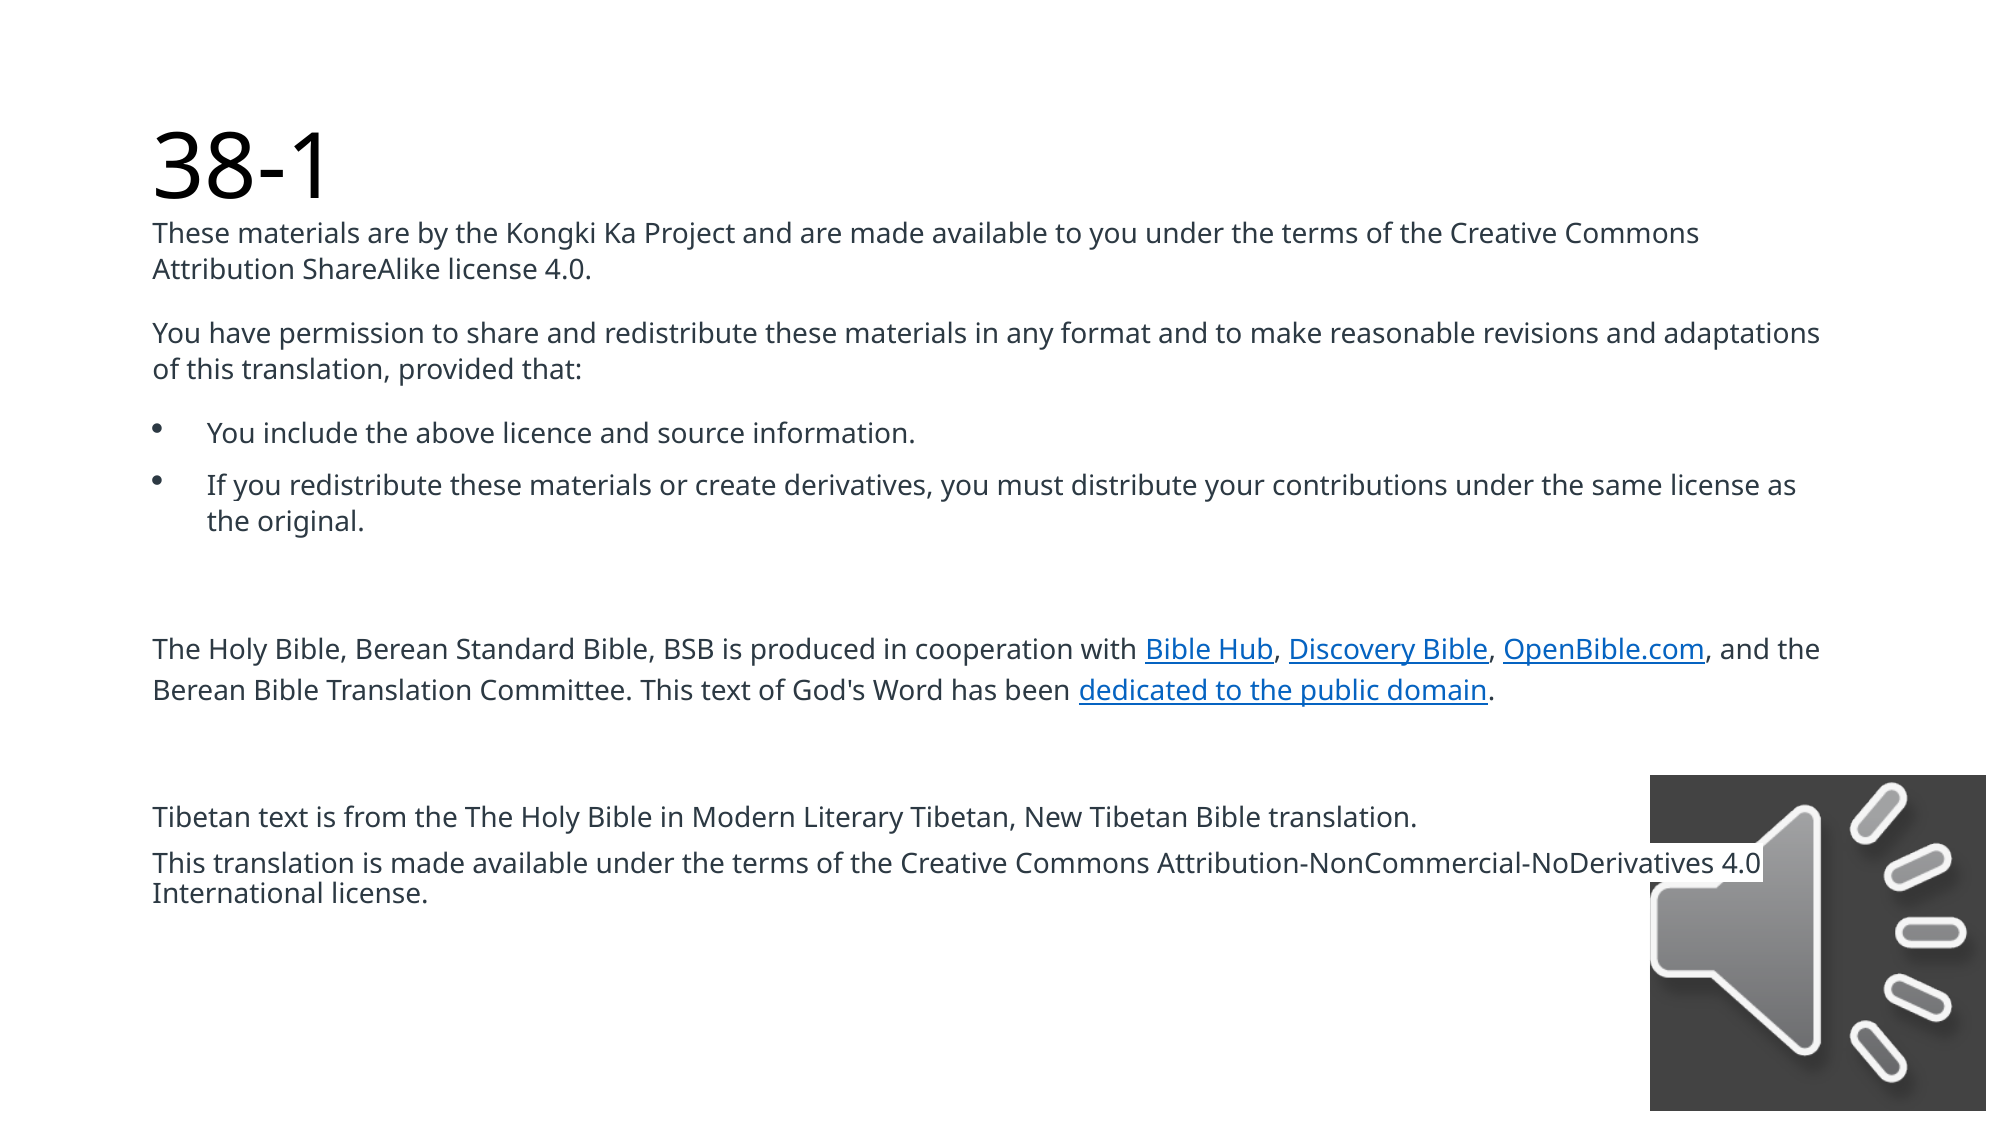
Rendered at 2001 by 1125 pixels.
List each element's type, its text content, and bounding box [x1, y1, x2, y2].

picture [1648, 773, 1987, 1112]
text_box These materials are by the Kongki Ka Project and are made available to you under the terms of the Creative Commons Attribution ShareAlike license 4.0. You have permission to share and redistribute these materials in any format and to make reasonable revisions and adaptations of this translation, provided that: You include the above licence and source information. If you redistribute these materials or create derivatives, you must distribute your contributions under the same license as the original. The Holy Bible, Berean Standard Bible, BSB is produced in cooperation with Bible Hub, Discovery Bible, OpenBible.com, and the Berean Bible Translation Committee. This text of God's Word has been dedicated to the public domain. Tibetan text is from the The Holy Bible in Modern Literary Tibetan, New Tibetan Bible translation. This translation is made available under the terms of the Creative Commons Attribution-NonCommercial-NoDerivatives 4.0 International license. [137, 205, 1863, 920]
title 38-1 [137, 59, 1863, 205]
